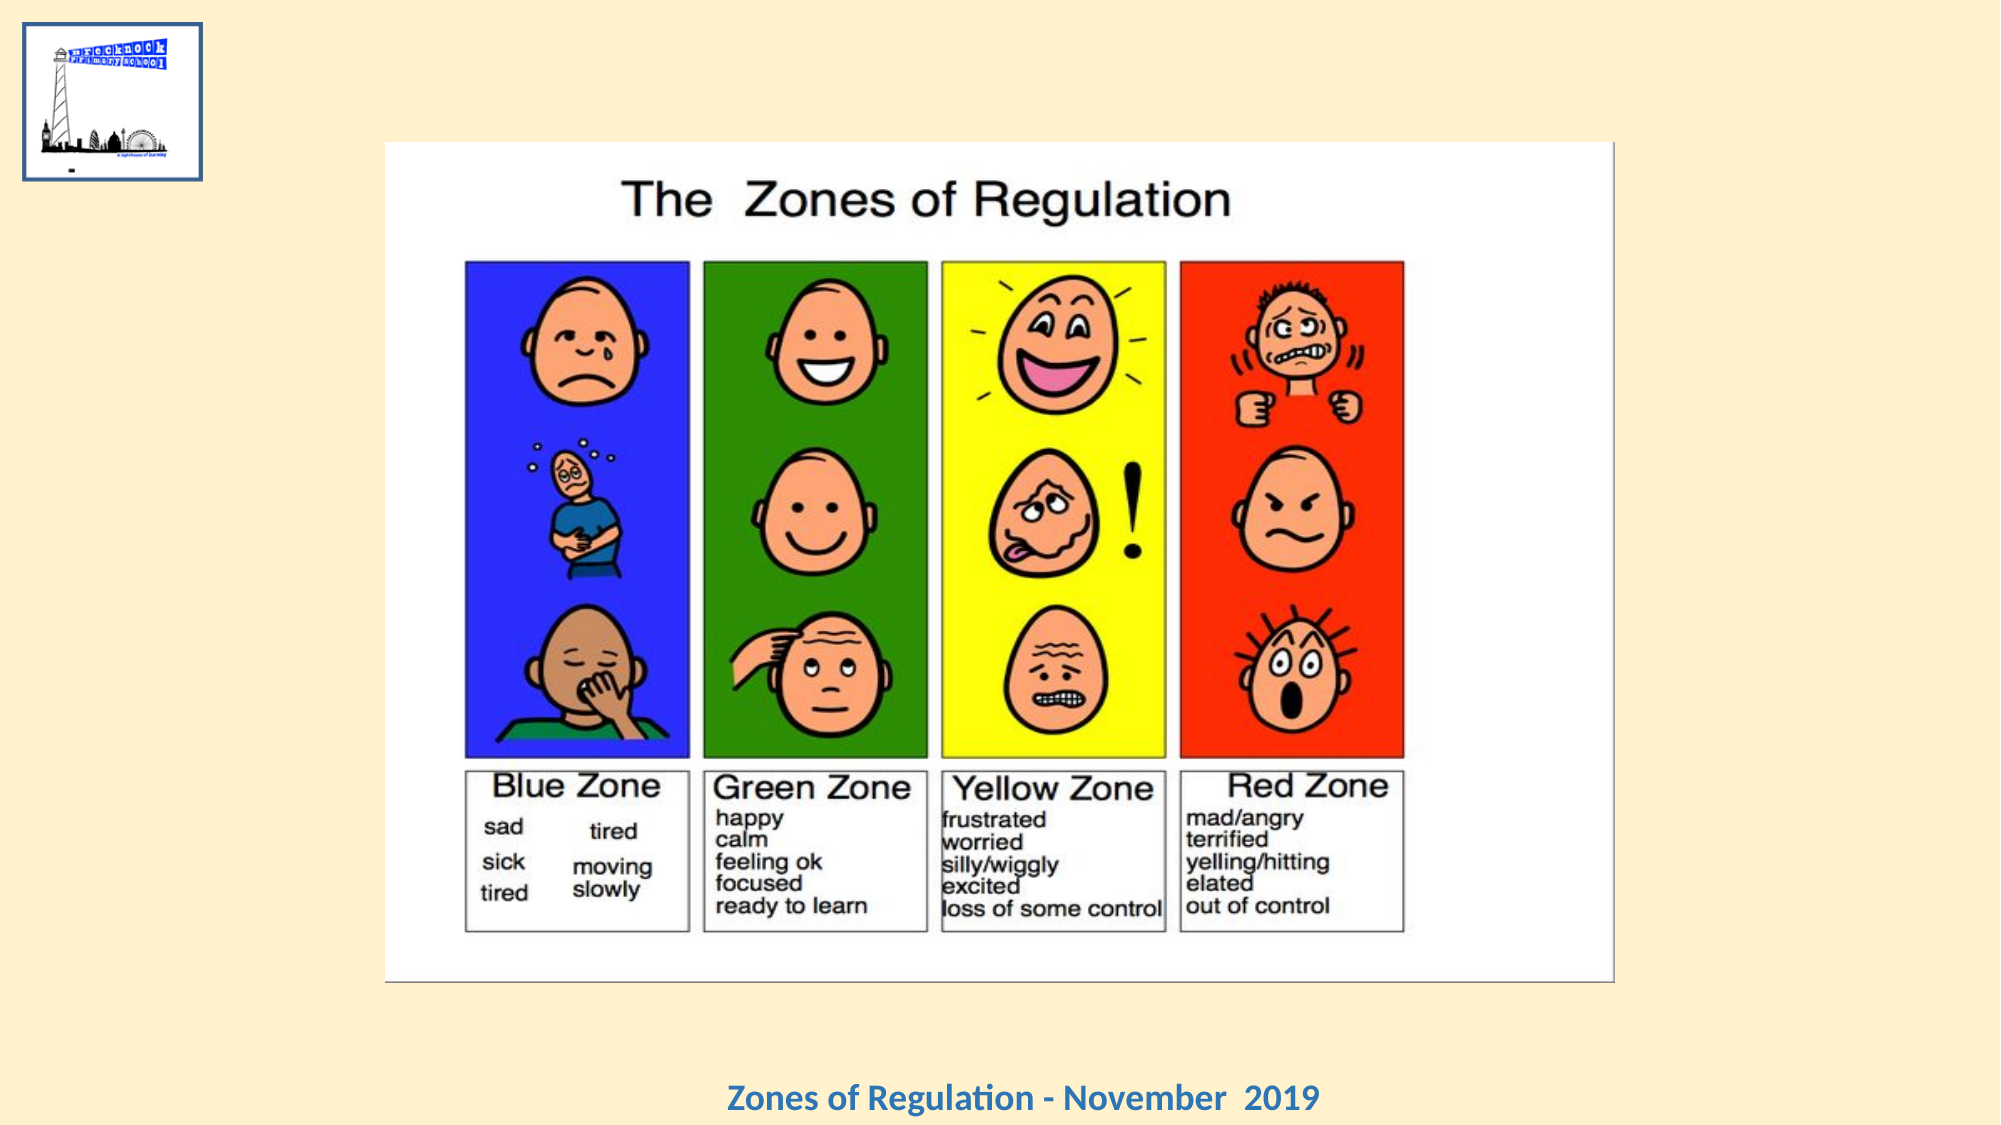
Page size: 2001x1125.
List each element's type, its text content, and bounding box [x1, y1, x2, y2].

picture [22, 22, 204, 182]
footer Zones of Regulation - November 2019 [591, 1065, 1457, 1125]
picture [385, 142, 1615, 983]
